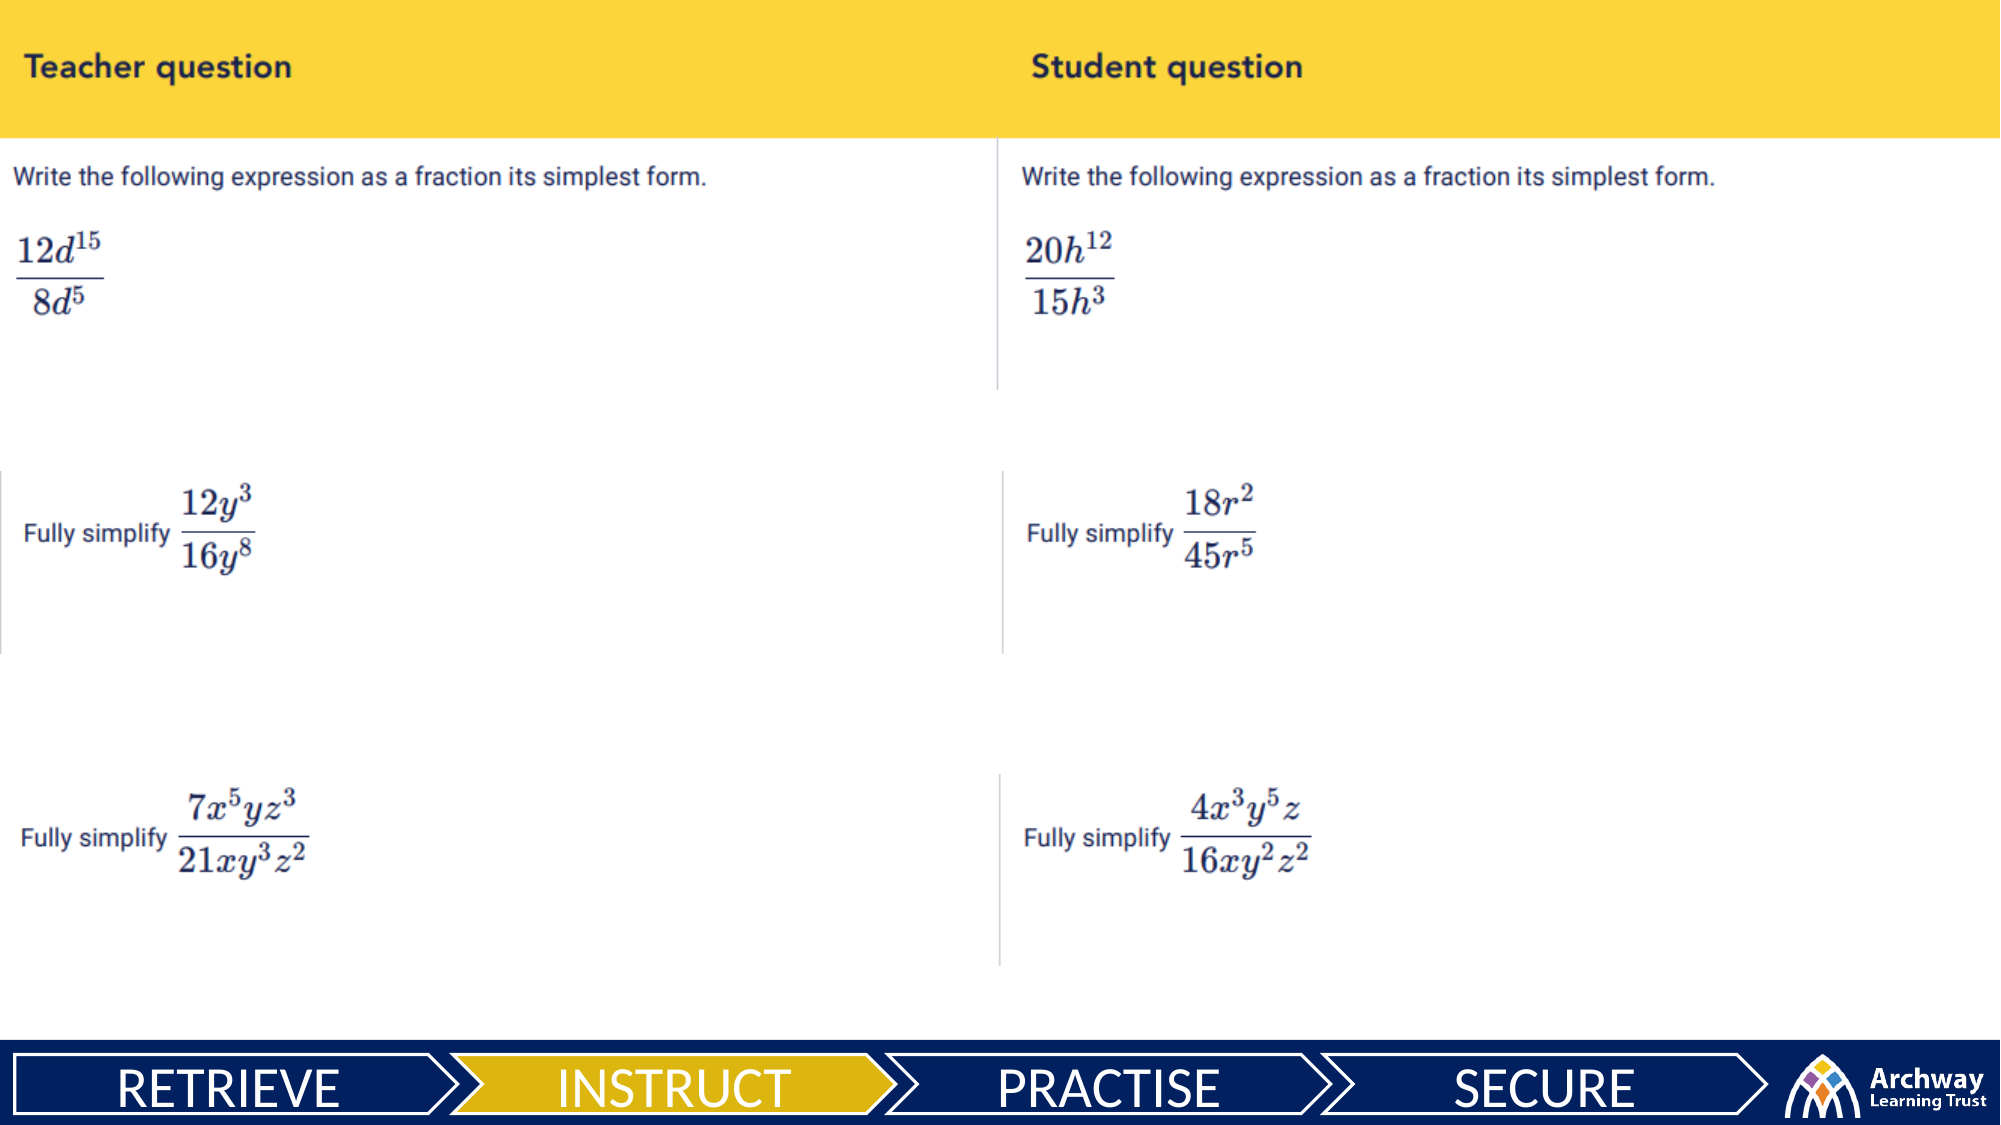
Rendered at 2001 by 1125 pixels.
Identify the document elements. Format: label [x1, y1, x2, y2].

picture [0, 471, 2000, 654]
picture [0, 774, 2000, 966]
picture [0, 0, 2000, 390]
picture [1783, 1053, 1987, 1118]
